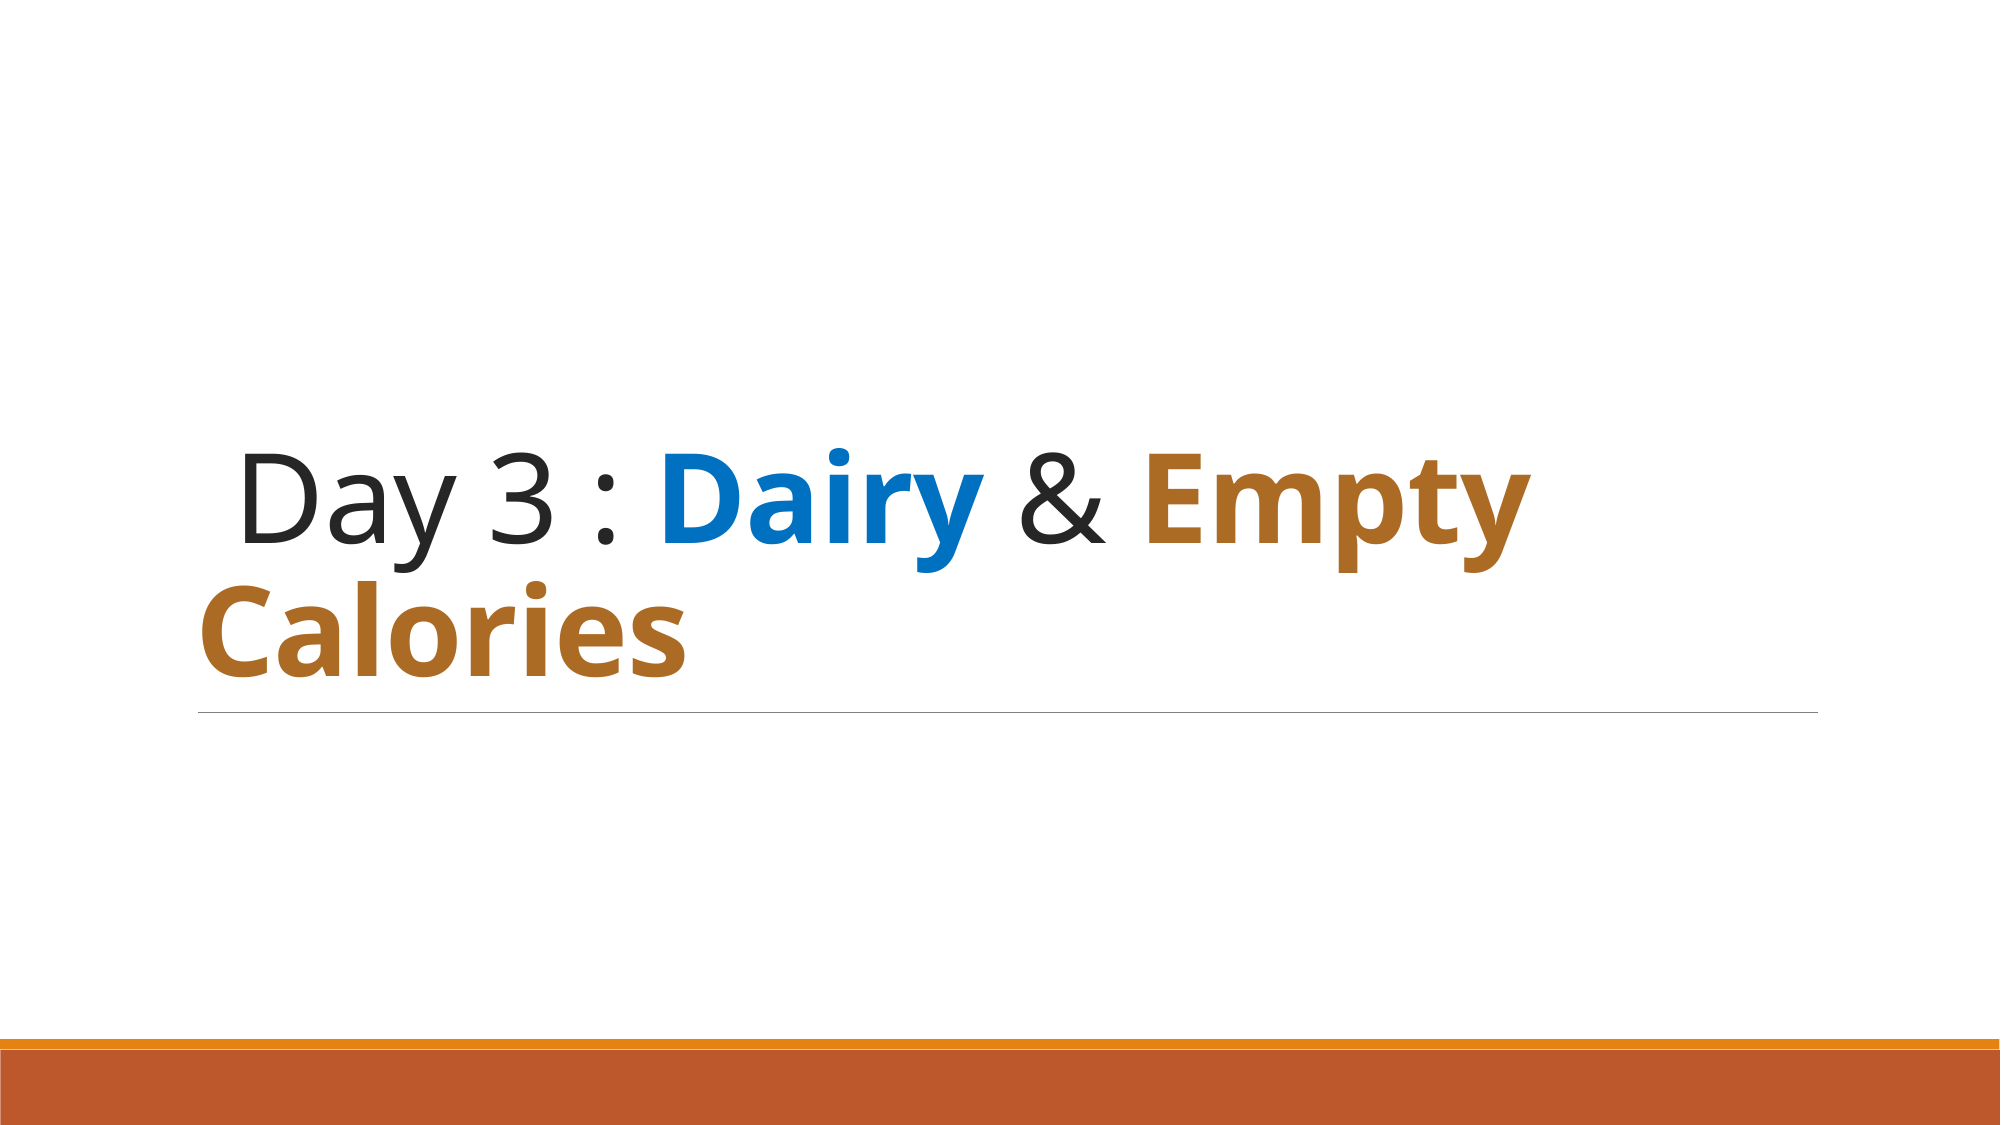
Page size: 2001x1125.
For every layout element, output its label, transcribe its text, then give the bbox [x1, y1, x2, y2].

title Day 3 : Dairy & Empty Calories [180, 124, 1830, 710]
